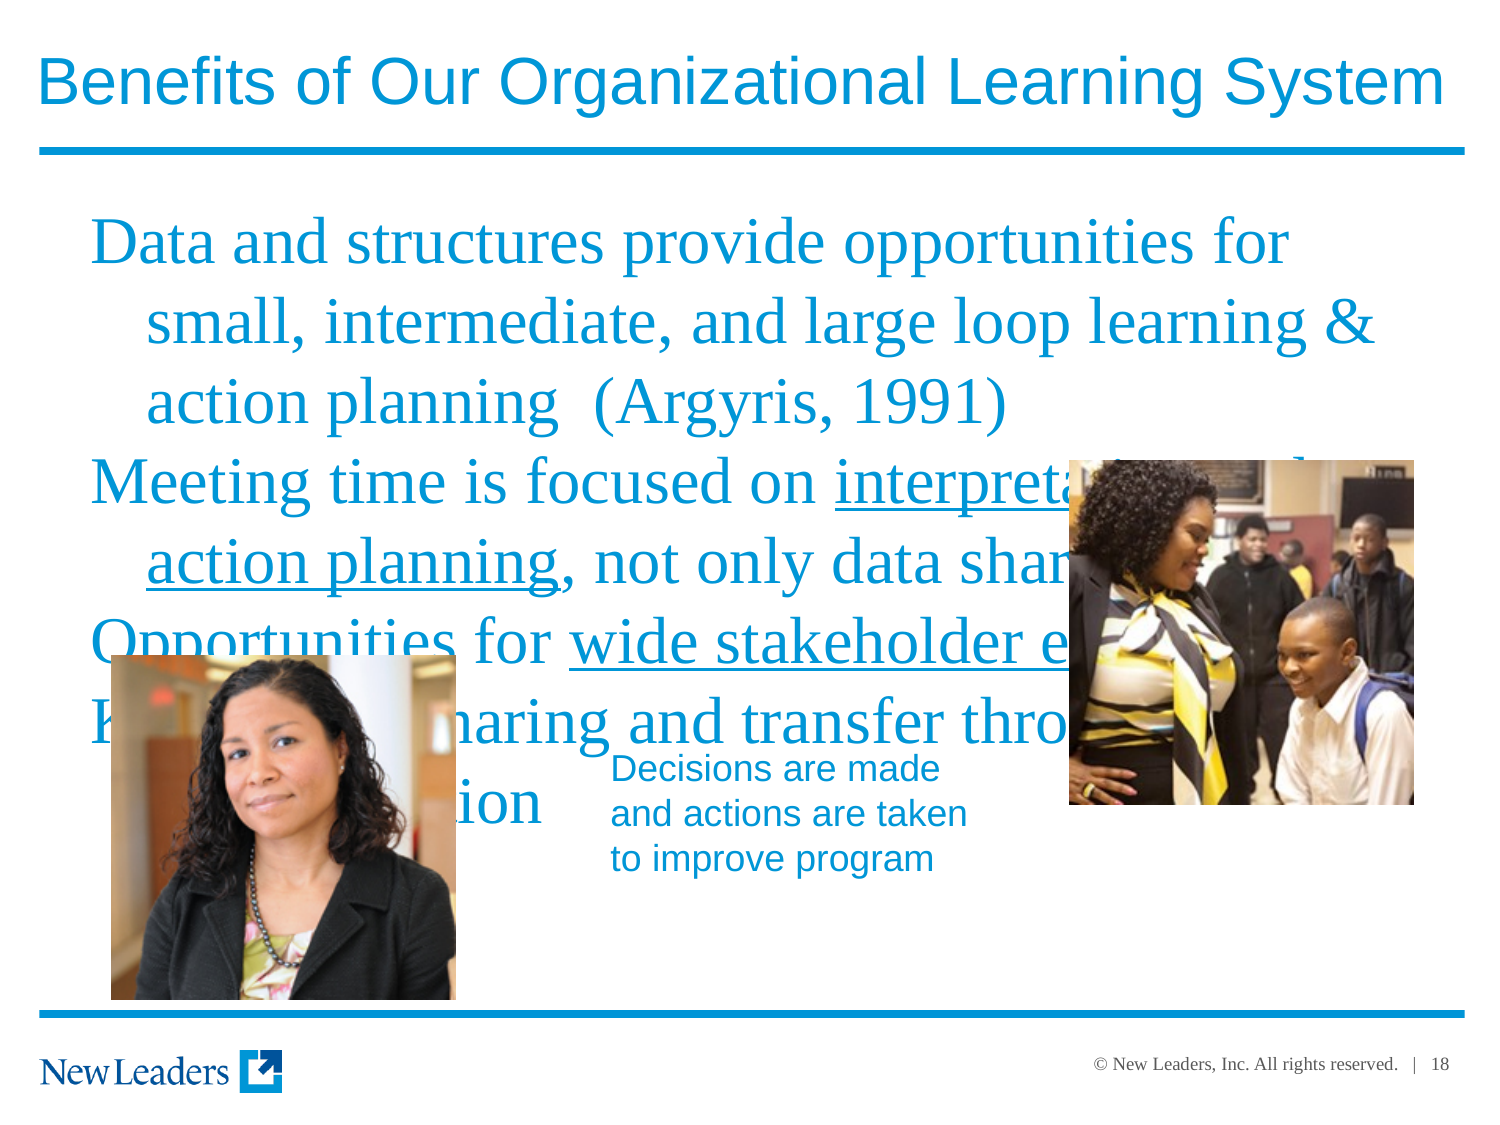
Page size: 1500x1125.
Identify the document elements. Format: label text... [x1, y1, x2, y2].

title Benefits of Our Organizational Learning System [36, 3, 1454, 152]
text_box Decisions are made and actions are taken to improve program [595, 736, 990, 886]
picture [249, 1050, 282, 1084]
picture [39, 1050, 239, 1093]
list Data and structures provide opportunities for small, intermediate, and large loop learning & action planning (Argyris, 1991) Meeting time is focused on interpretation and action planning, not only data sharing Opportunities for wide stakeholder engagement Knowledge sharing and transfer through documentation [74, 189, 1454, 838]
picture [1069, 460, 1414, 805]
picture [110, 654, 456, 1000]
